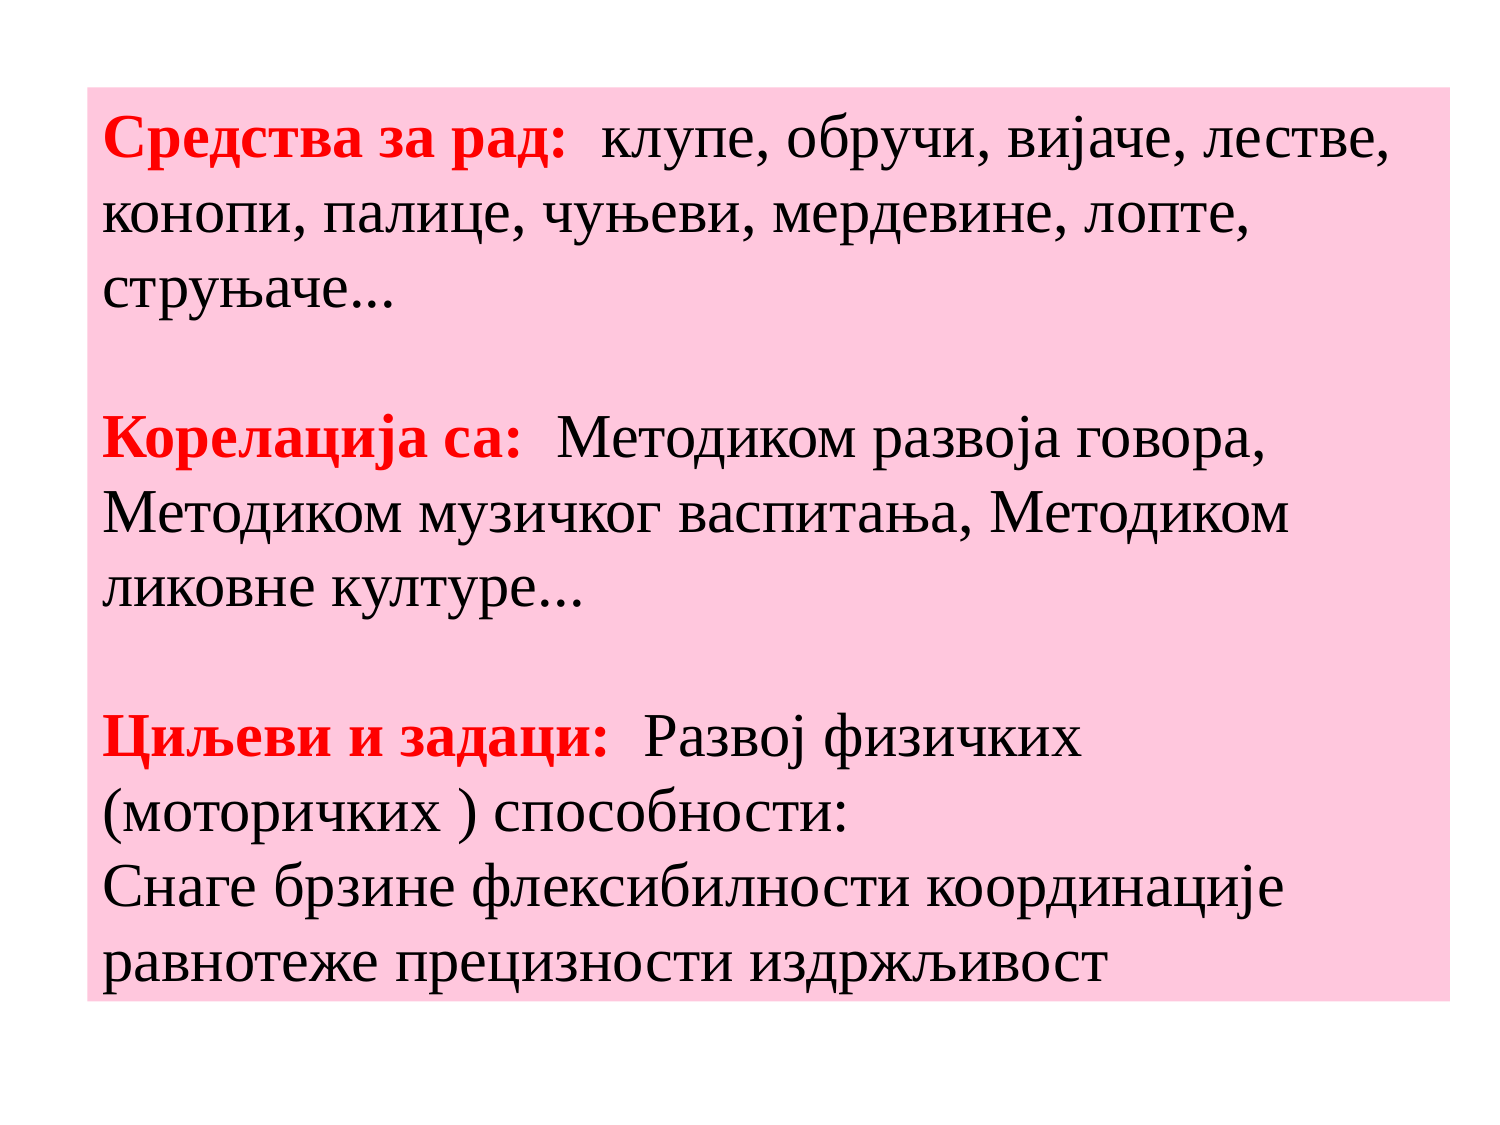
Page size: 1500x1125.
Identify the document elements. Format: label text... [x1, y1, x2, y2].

text_box Средства за рад: клупе, обручи, вијаче, лестве, конопи, палице, чуњеви, мердевине, лопте, струњаче... Корелација са: Методиком развоја говора, Методиком музичког васпитања, Методиком ликовне културе... Циљеви и задаци: Развој физичких (моторичких ) способности: Снаге брзине флексибилности координације равнотеже прецизности издржљивост [87, 87, 1450, 1002]
title [74, 44, 1426, 1051]
